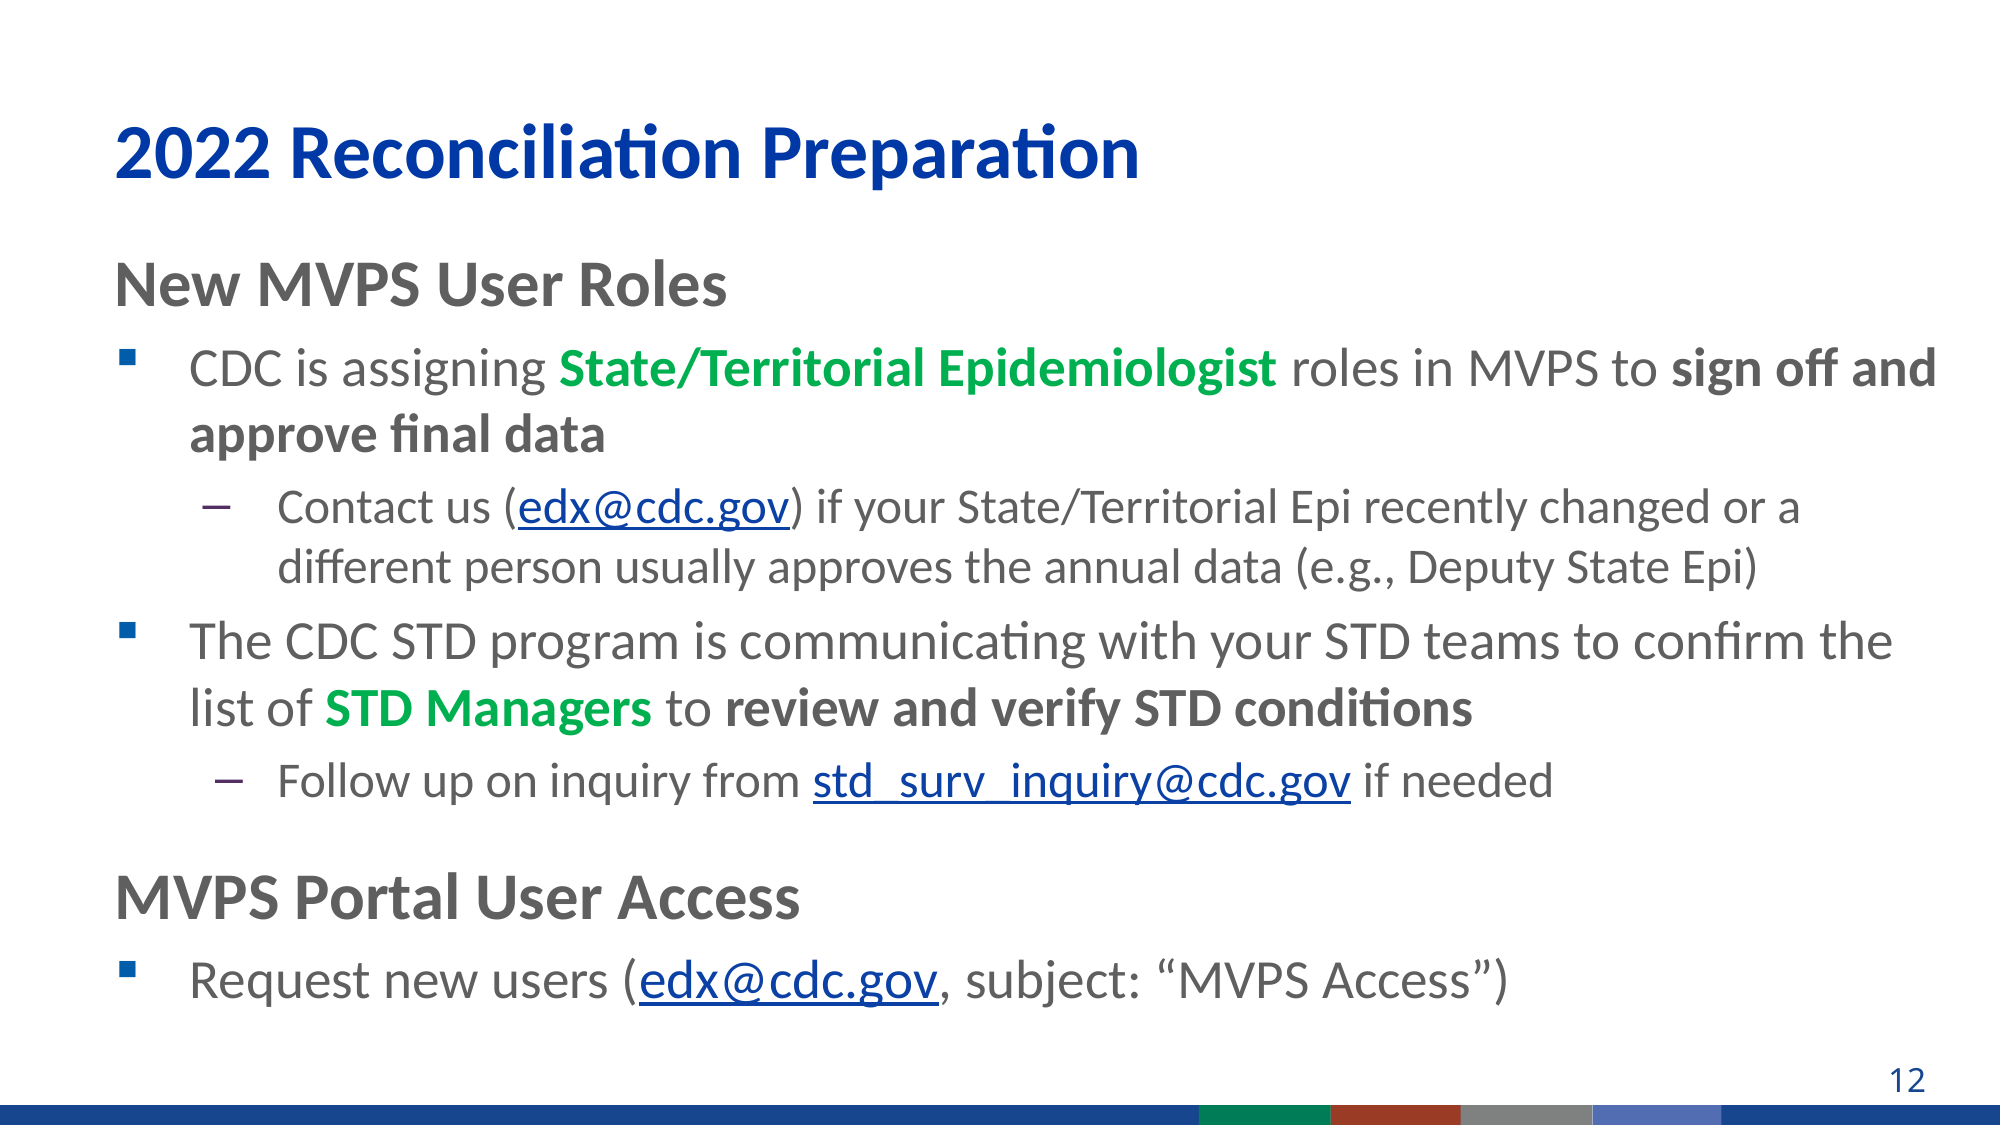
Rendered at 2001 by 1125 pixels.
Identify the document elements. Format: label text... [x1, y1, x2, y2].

list New MVPS User Roles CDC is assigning State/Territorial Epidemiologist roles in MVPS to sign off and approve final data Contact us (edx@cdc.gov) if your State/Territorial Epi recently changed or a different person usually approves the annual data (e.g., Deputy State Epi) The CDC STD program is communicating with your STD teams to confirm the list of STD Managers to review and verify STD conditions Follow up on inquiry from std_surv_inquiry@cdc.gov if needed MVPS Portal User Access Request new users (edx@cdc.gov, subject: “MVPS Access”) [99, 232, 1956, 1053]
title 2022 Reconciliation Preparation [99, 45, 1900, 202]
text_box 12 [1873, 1052, 1956, 1113]
